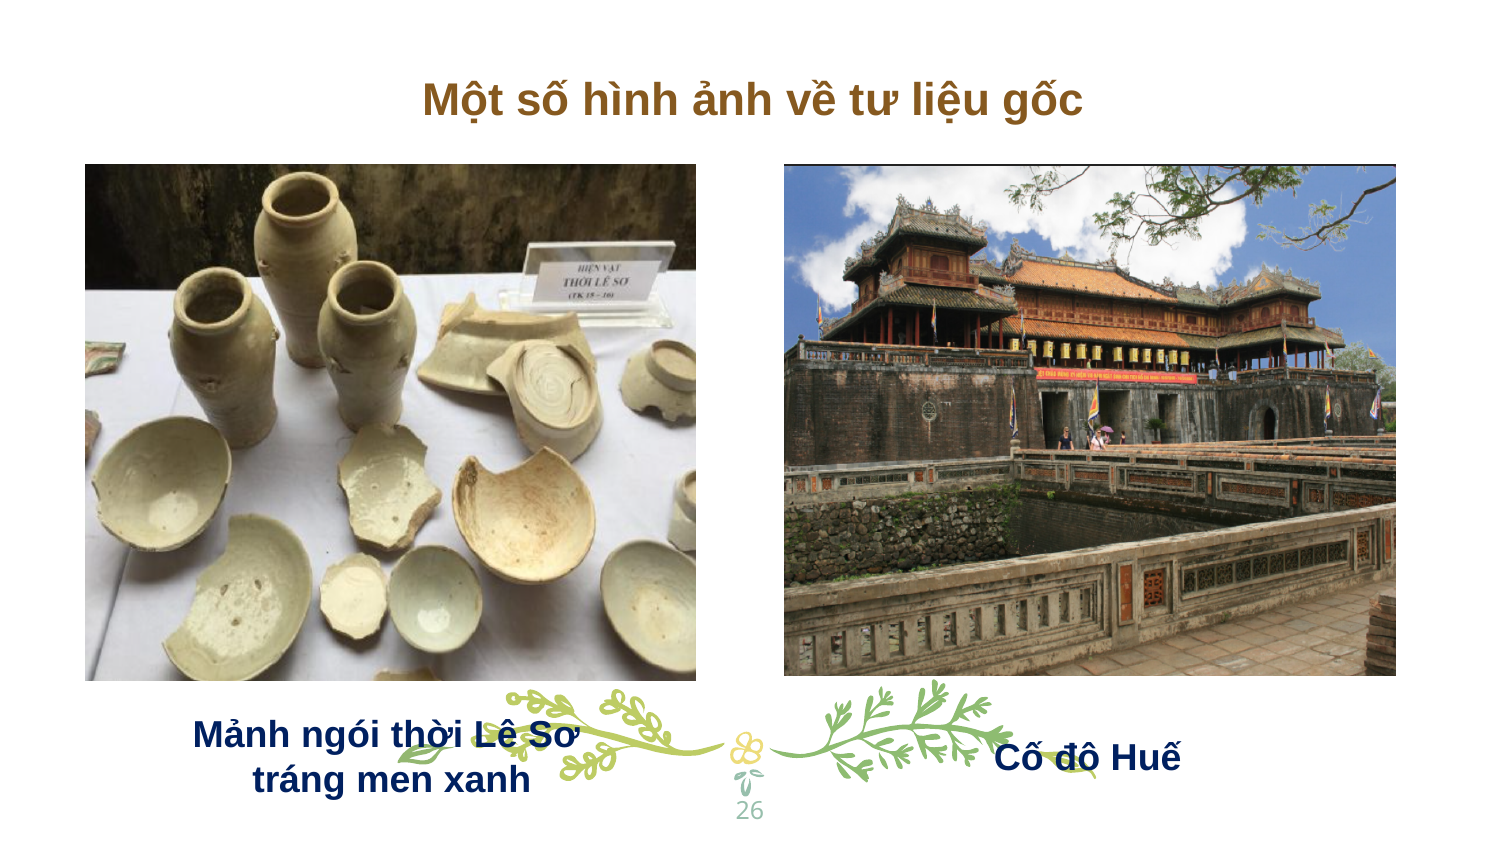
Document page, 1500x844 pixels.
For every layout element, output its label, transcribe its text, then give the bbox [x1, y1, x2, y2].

text_box Mảnh ngói thời Lê Sơ tráng men xanh [87, 702, 696, 808]
text_box Một số hình ảnh về tư liệu gốc [3, 62, 1500, 132]
picture [784, 164, 1396, 676]
slide_number 26 [705, 779, 795, 844]
picture [85, 164, 697, 681]
text_box Cố đô Huế [782, 725, 1394, 786]
